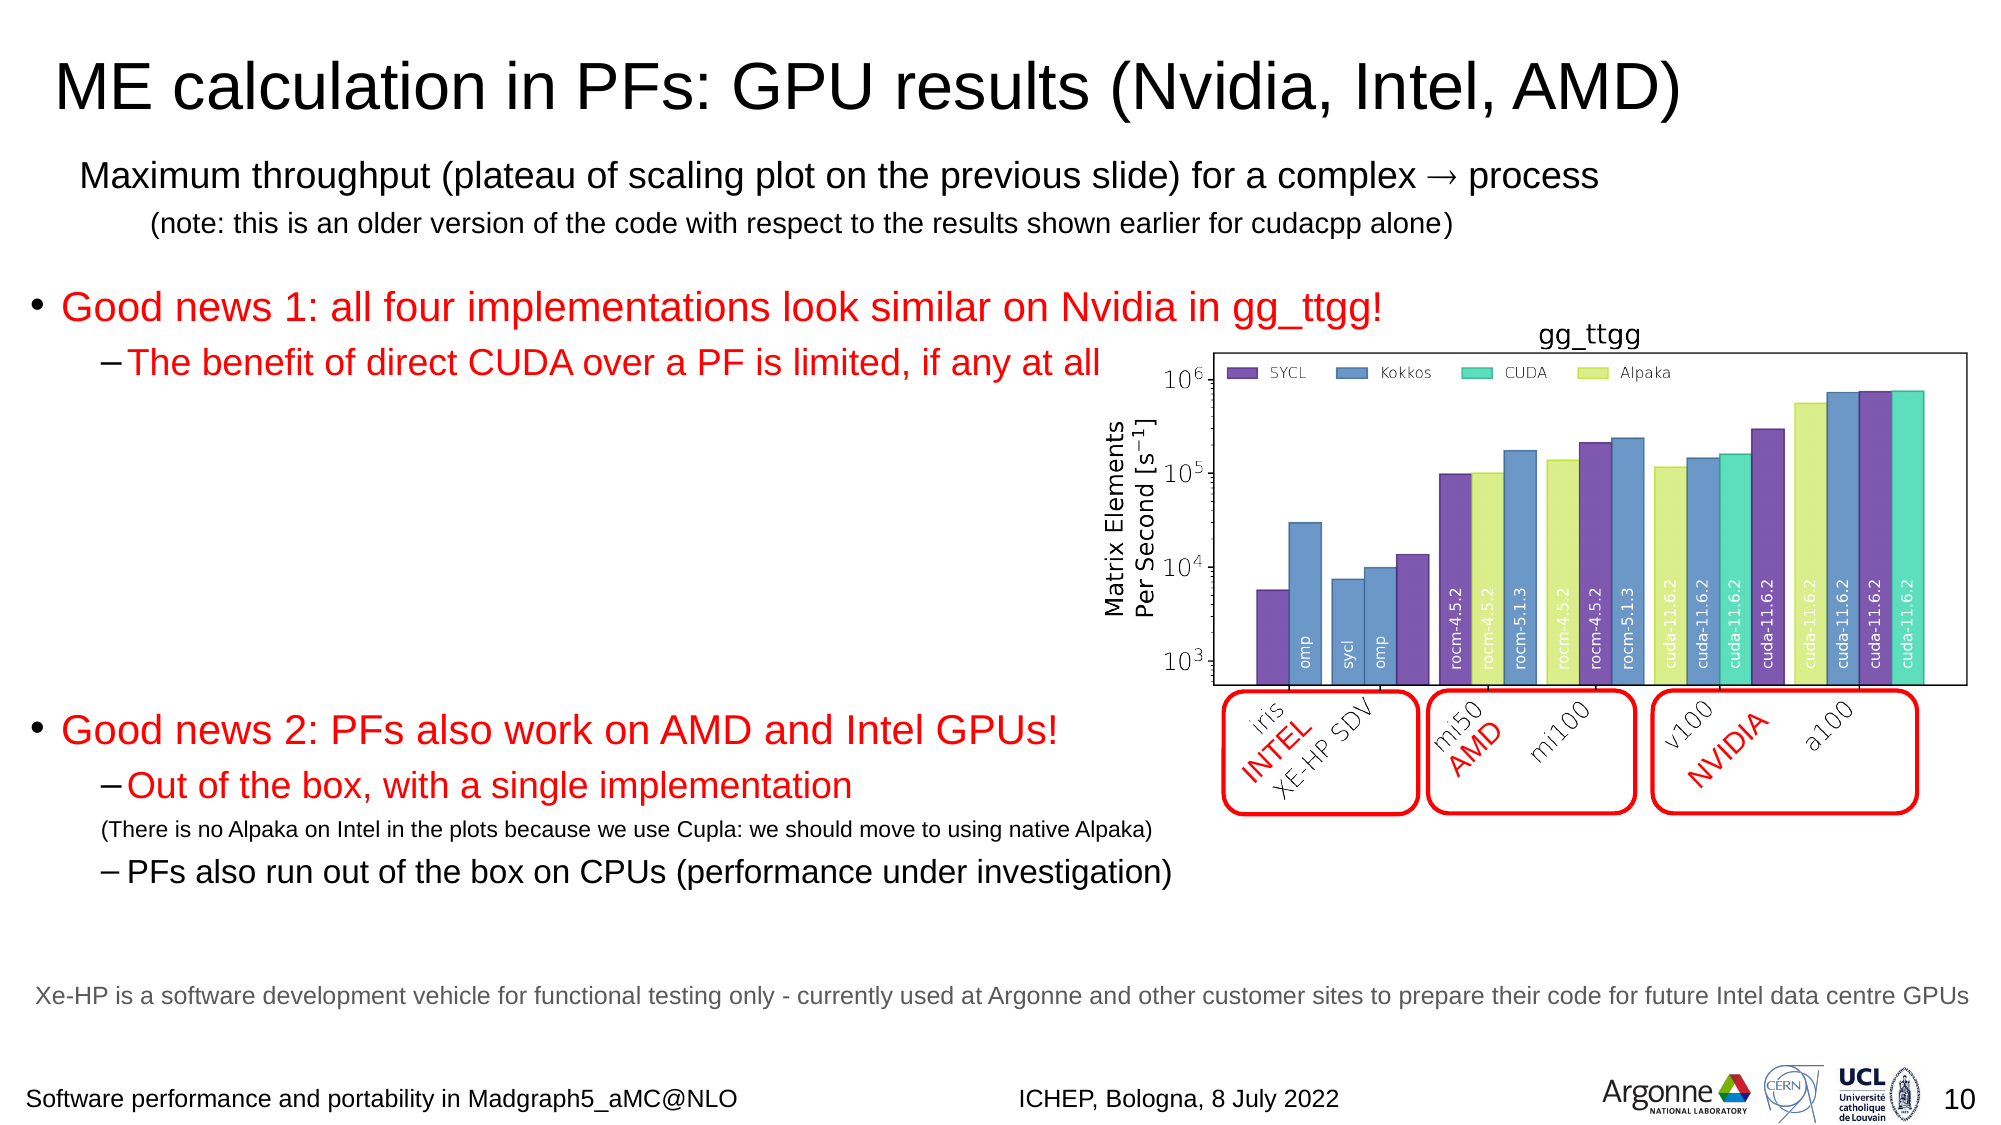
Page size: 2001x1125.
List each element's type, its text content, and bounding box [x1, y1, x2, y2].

text_box Good news 1: all four implementations look similar on Nvidia in gg_ttgg! The benefit of direct CUDA over a PF is limited, if any at all Good news 2: PFs also work on AMD and Intel GPUs! Out of the box, with a single implementation (There is no Alpaka on Intel in the plots because we use Cupla: we should move to using native Alpaka) PFs also run out of the box on CPUs (performance under investigation) Xe-HP is a software development vehicle for functional testing only - currently used at Argonne and other customer sites to prepare their code for future Intel data centre GPUs [0, 264, 2000, 1063]
picture [1834, 1065, 1925, 1123]
title ME calculation in PFs: GPU results (Nvidia, Intel, AMD) [39, 32, 1963, 134]
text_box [1100, 319, 1971, 815]
picture [1593, 1065, 1760, 1123]
picture [1764, 1065, 1824, 1123]
